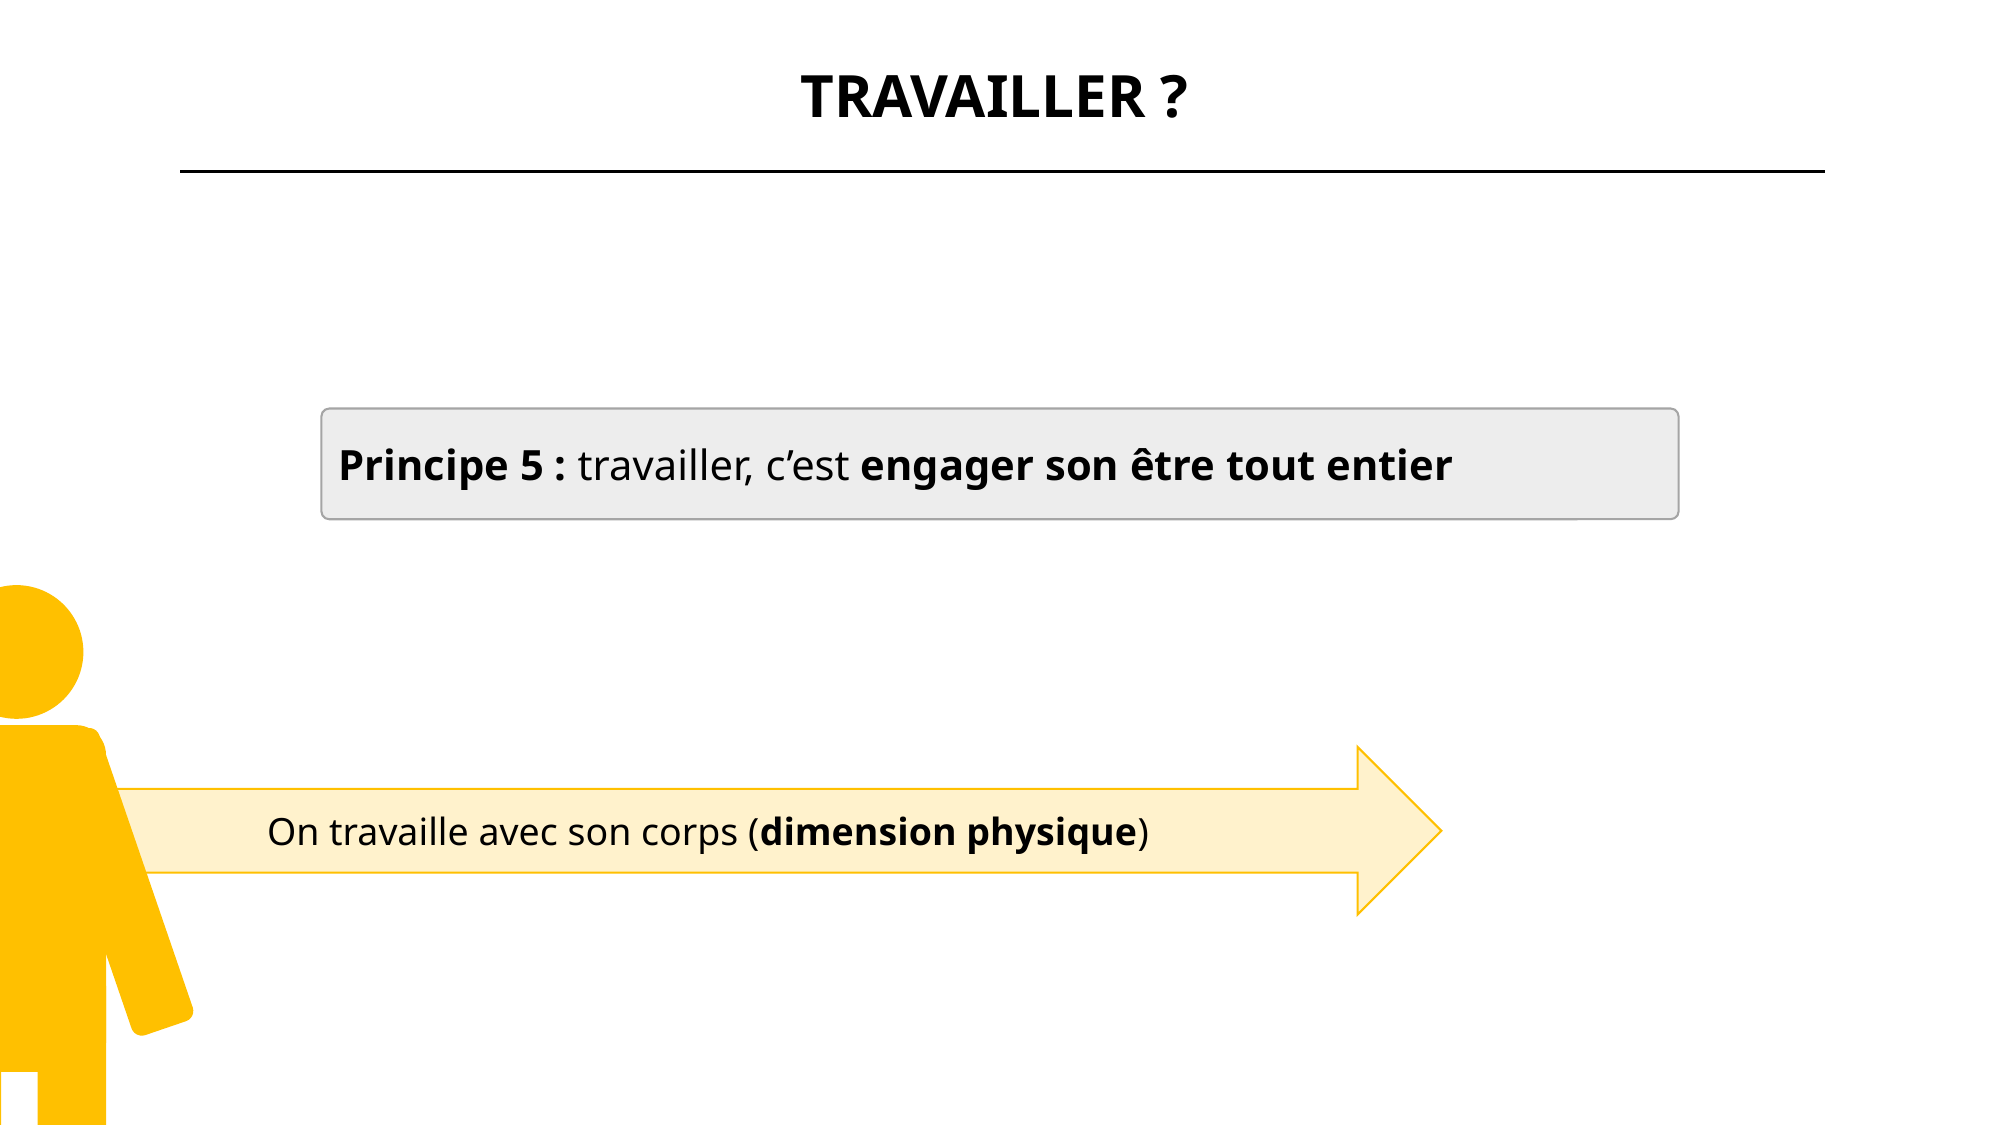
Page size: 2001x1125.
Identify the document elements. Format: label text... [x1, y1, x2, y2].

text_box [0, 585, 148, 1125]
text_box Principe 5 : travailler, c’est engager son être tout entier [320, 407, 1680, 521]
text_box On travaille avec son corps (dimension physique) [148, 744, 1443, 918]
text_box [72, 51, 1933, 172]
